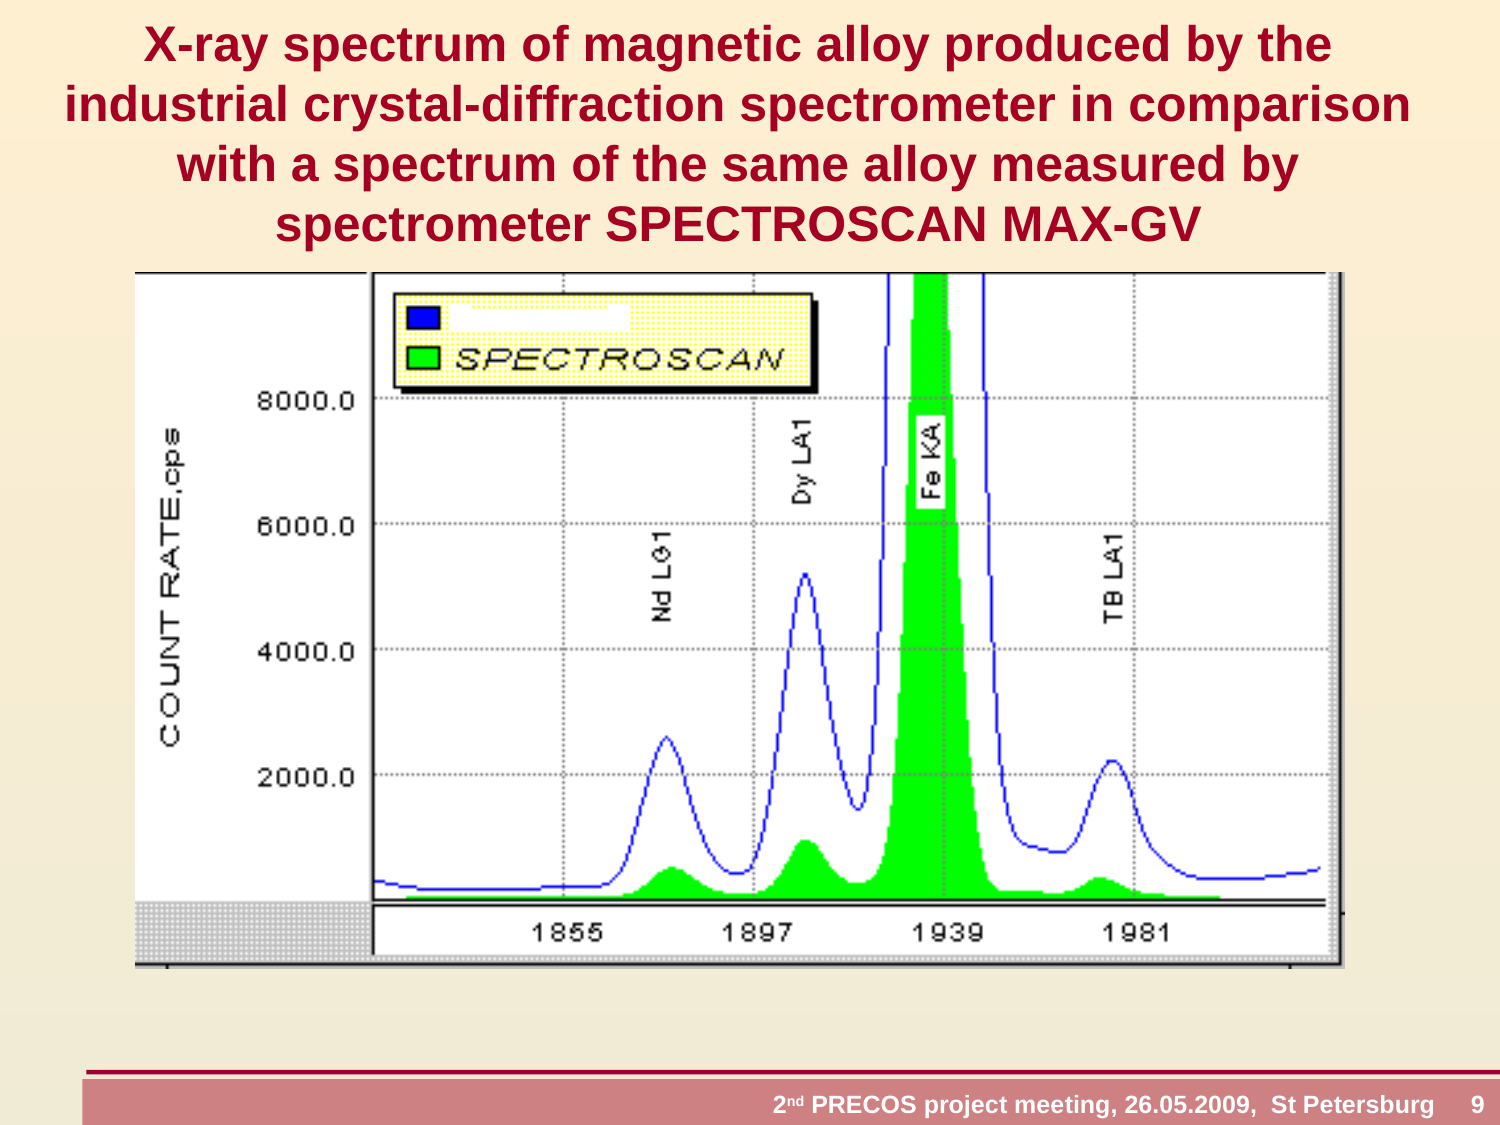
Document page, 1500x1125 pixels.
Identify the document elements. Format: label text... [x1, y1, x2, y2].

title X-ray spectrum of magnetic alloy produced by the industrial crystal-diffraction spectrometer in comparison with a spectrum of the same alloy measured by spectrometer SPECTROSCAN MAX-GV [36, 78, 1441, 184]
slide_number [82, 1079, 1500, 1125]
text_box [135, 272, 1345, 969]
